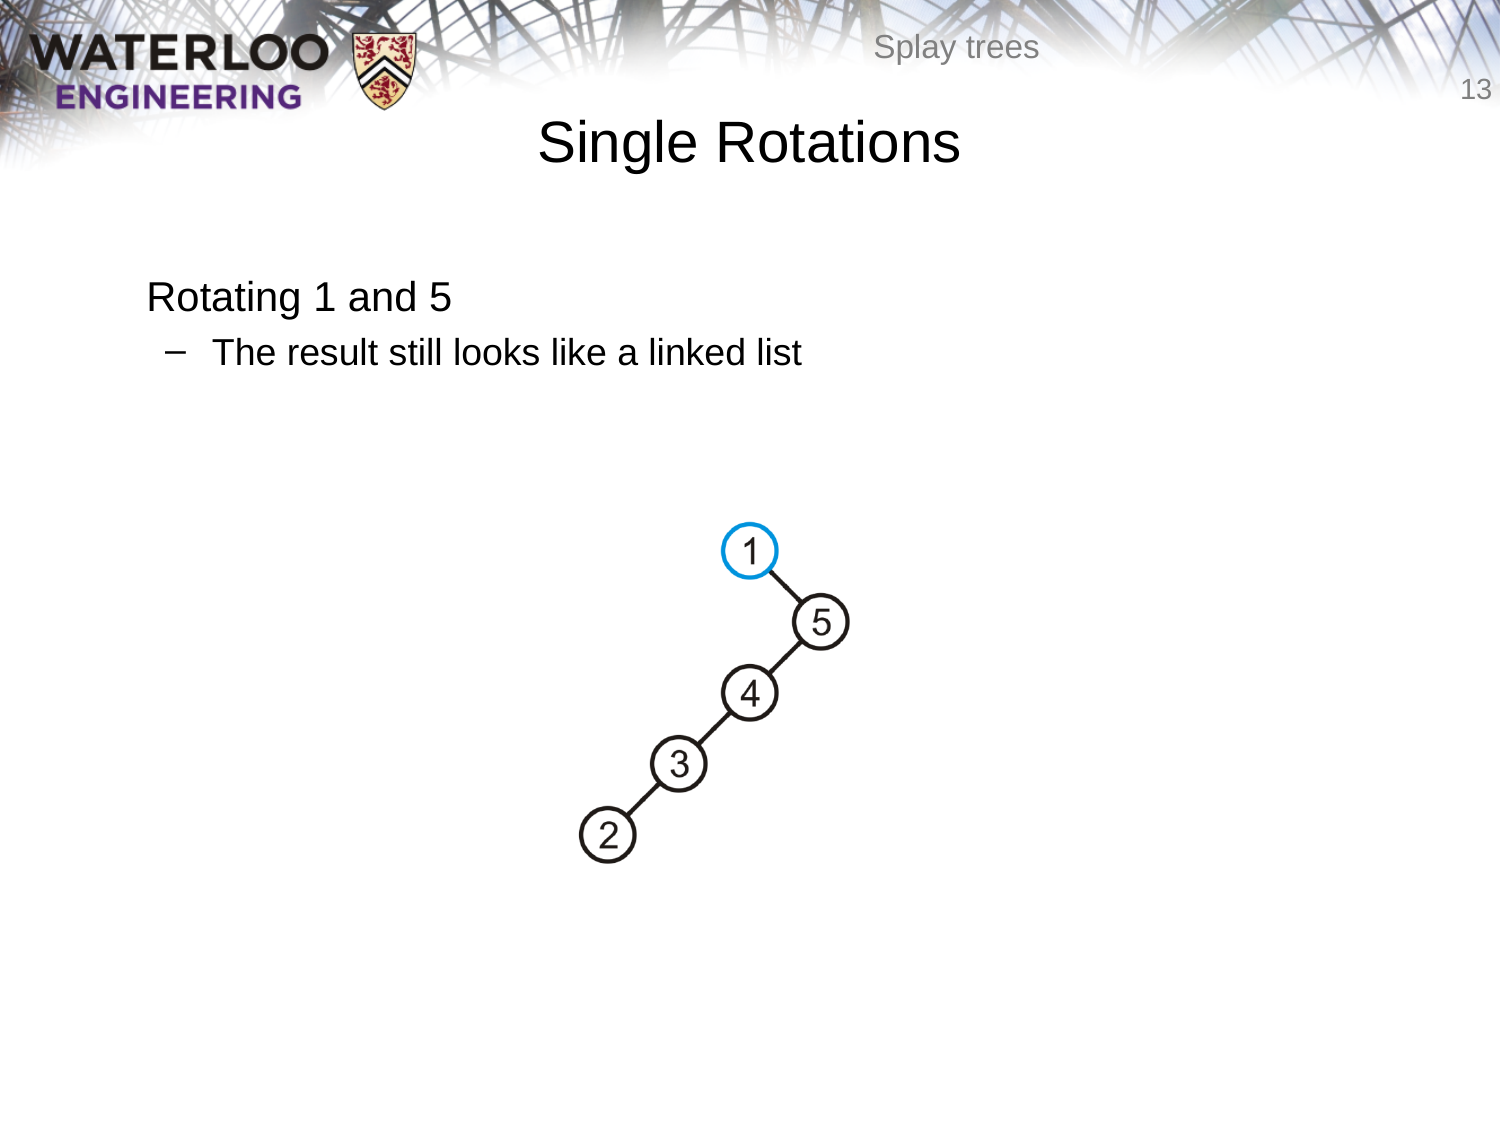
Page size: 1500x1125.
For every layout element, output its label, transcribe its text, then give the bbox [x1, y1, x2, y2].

title Single Rotations [74, 44, 1426, 233]
picture [0, 0, 1500, 1125]
list Rotating 1 and 5 The result still looks like a linked list [74, 262, 1426, 1006]
